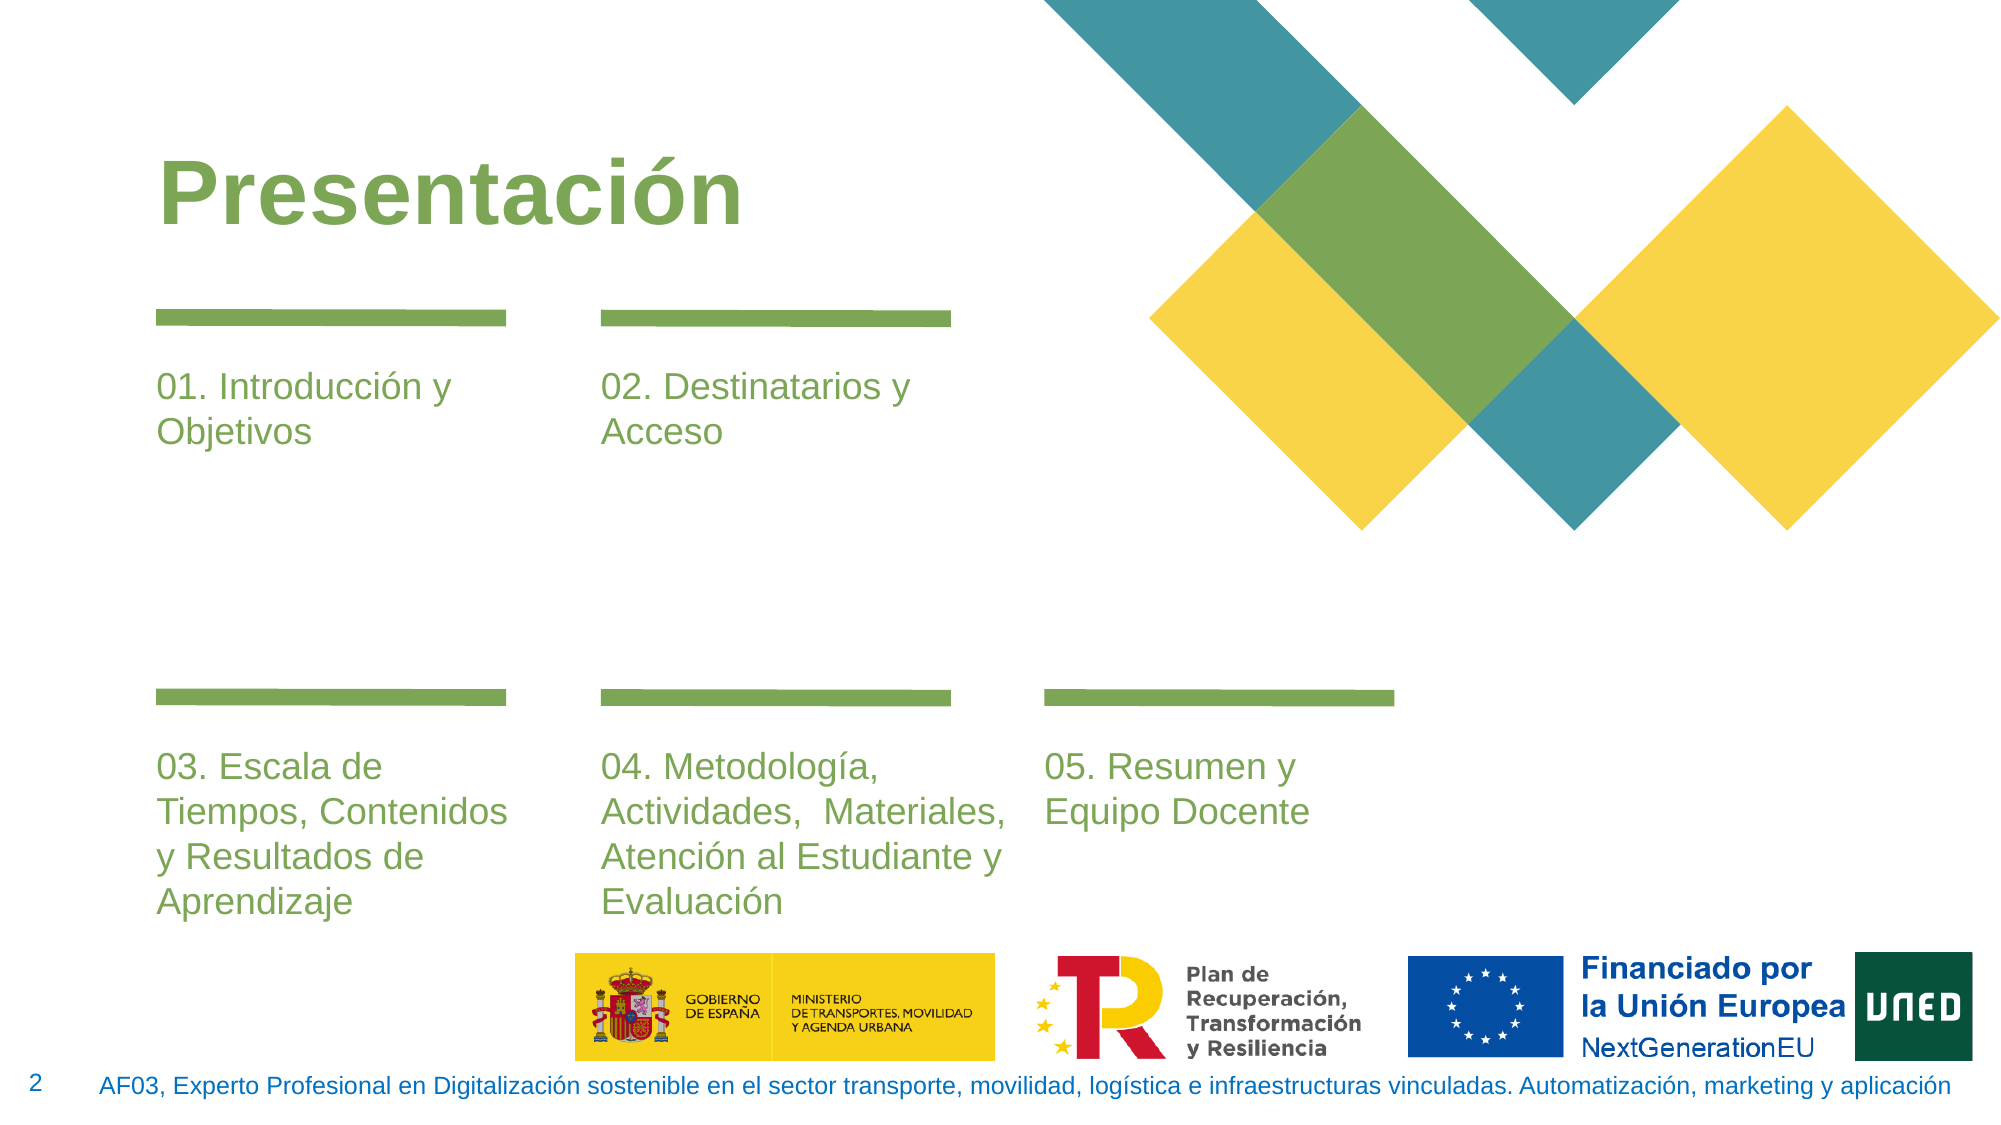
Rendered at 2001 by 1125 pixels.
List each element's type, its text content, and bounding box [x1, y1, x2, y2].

slide_number 2 [28, 1066, 71, 1107]
list 04. Metodología, Actividades, Materiales, Atención al Estudiante y Evaluación [600, 741, 1018, 776]
title Presentación [158, 144, 969, 245]
picture [575, 952, 1973, 1061]
list 05. Resumen y Equipo Docente [1044, 741, 1394, 869]
list 03. Escala de Tiempos, Contenidos y Resultados de Aprendizaje [156, 741, 537, 776]
list 02. Destinatarios y Acceso [600, 362, 950, 397]
list 01. Introducción y Objetivos [156, 362, 507, 397]
footer AF03, Experto Profesional en Digitalización sostenible en el sector transporte, movilidad, logística e infraestructuras vinculadas. Automatización, marketing y aplicación [71, 1061, 1972, 1125]
